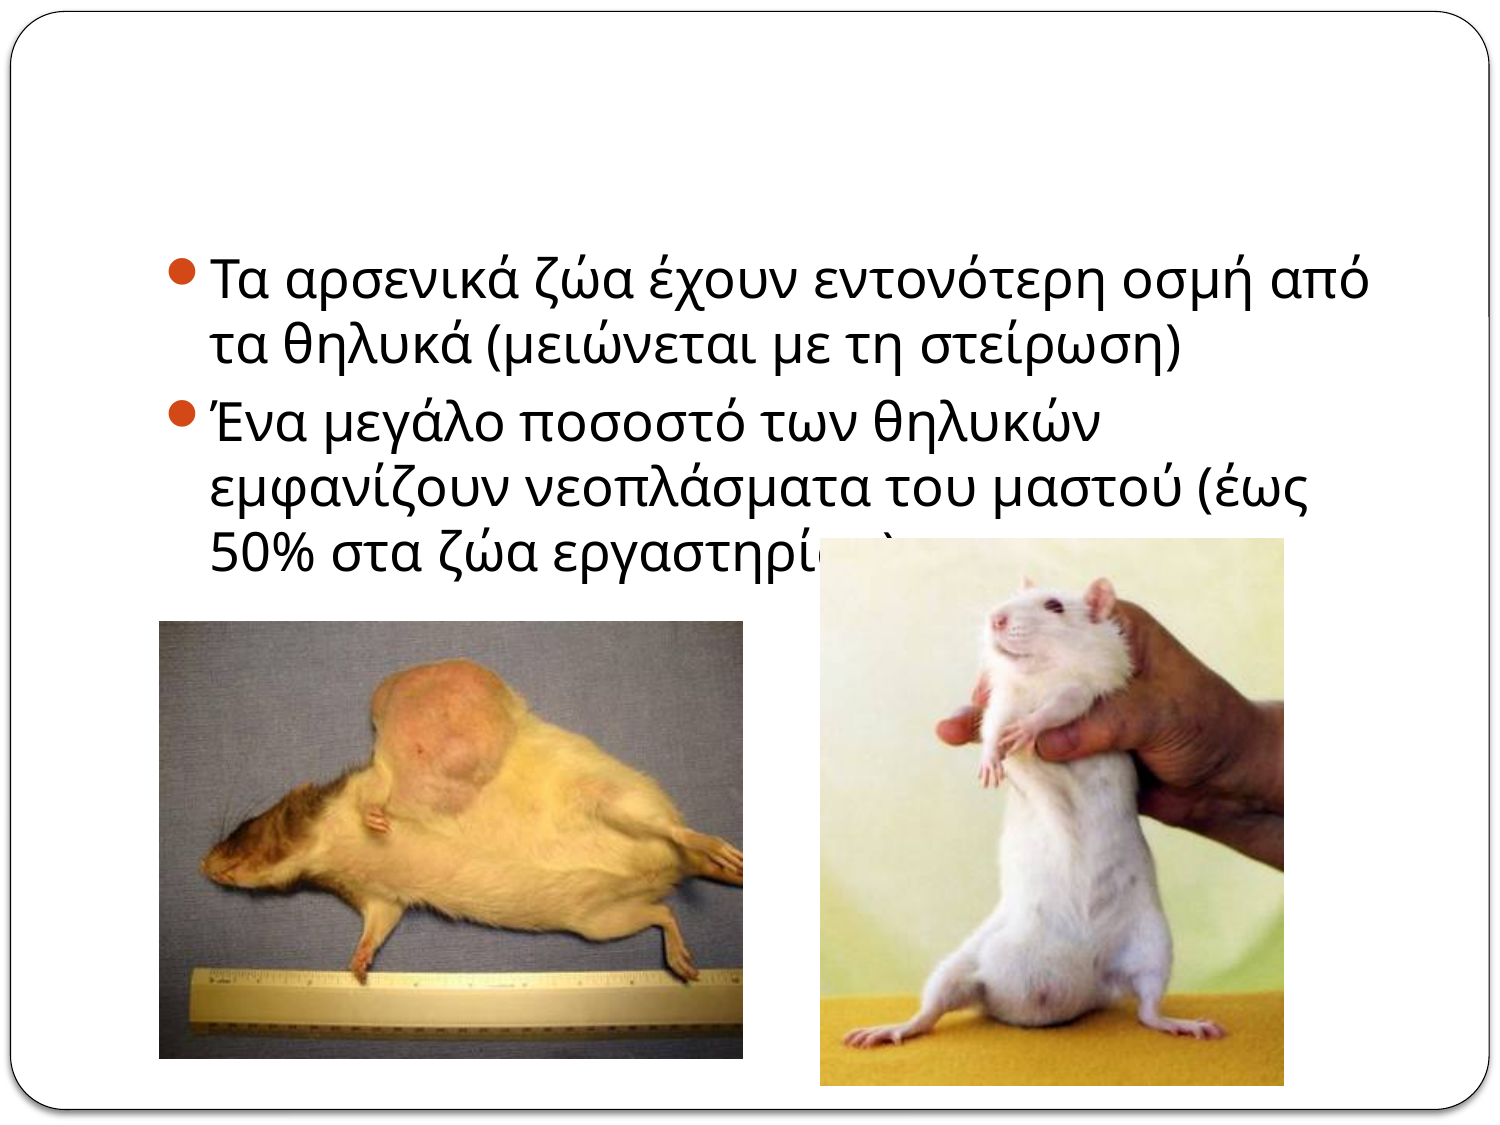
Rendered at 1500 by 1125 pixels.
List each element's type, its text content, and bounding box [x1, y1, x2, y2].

picture [159, 621, 743, 1060]
picture [820, 538, 1284, 1086]
text_box [25, 0, 76, 27]
list Τα αρσενικά ζώα έχουν εντονότερη οσμή από τα θηλυκά (μειώνεται με τη στείρωση) Ένα μεγάλο ποσοστό των θηλυκών εμφανίζουν νεοπλάσματα του μαστού (έως 50% στα ζώα εργαστηρίου) [150, 237, 1425, 988]
